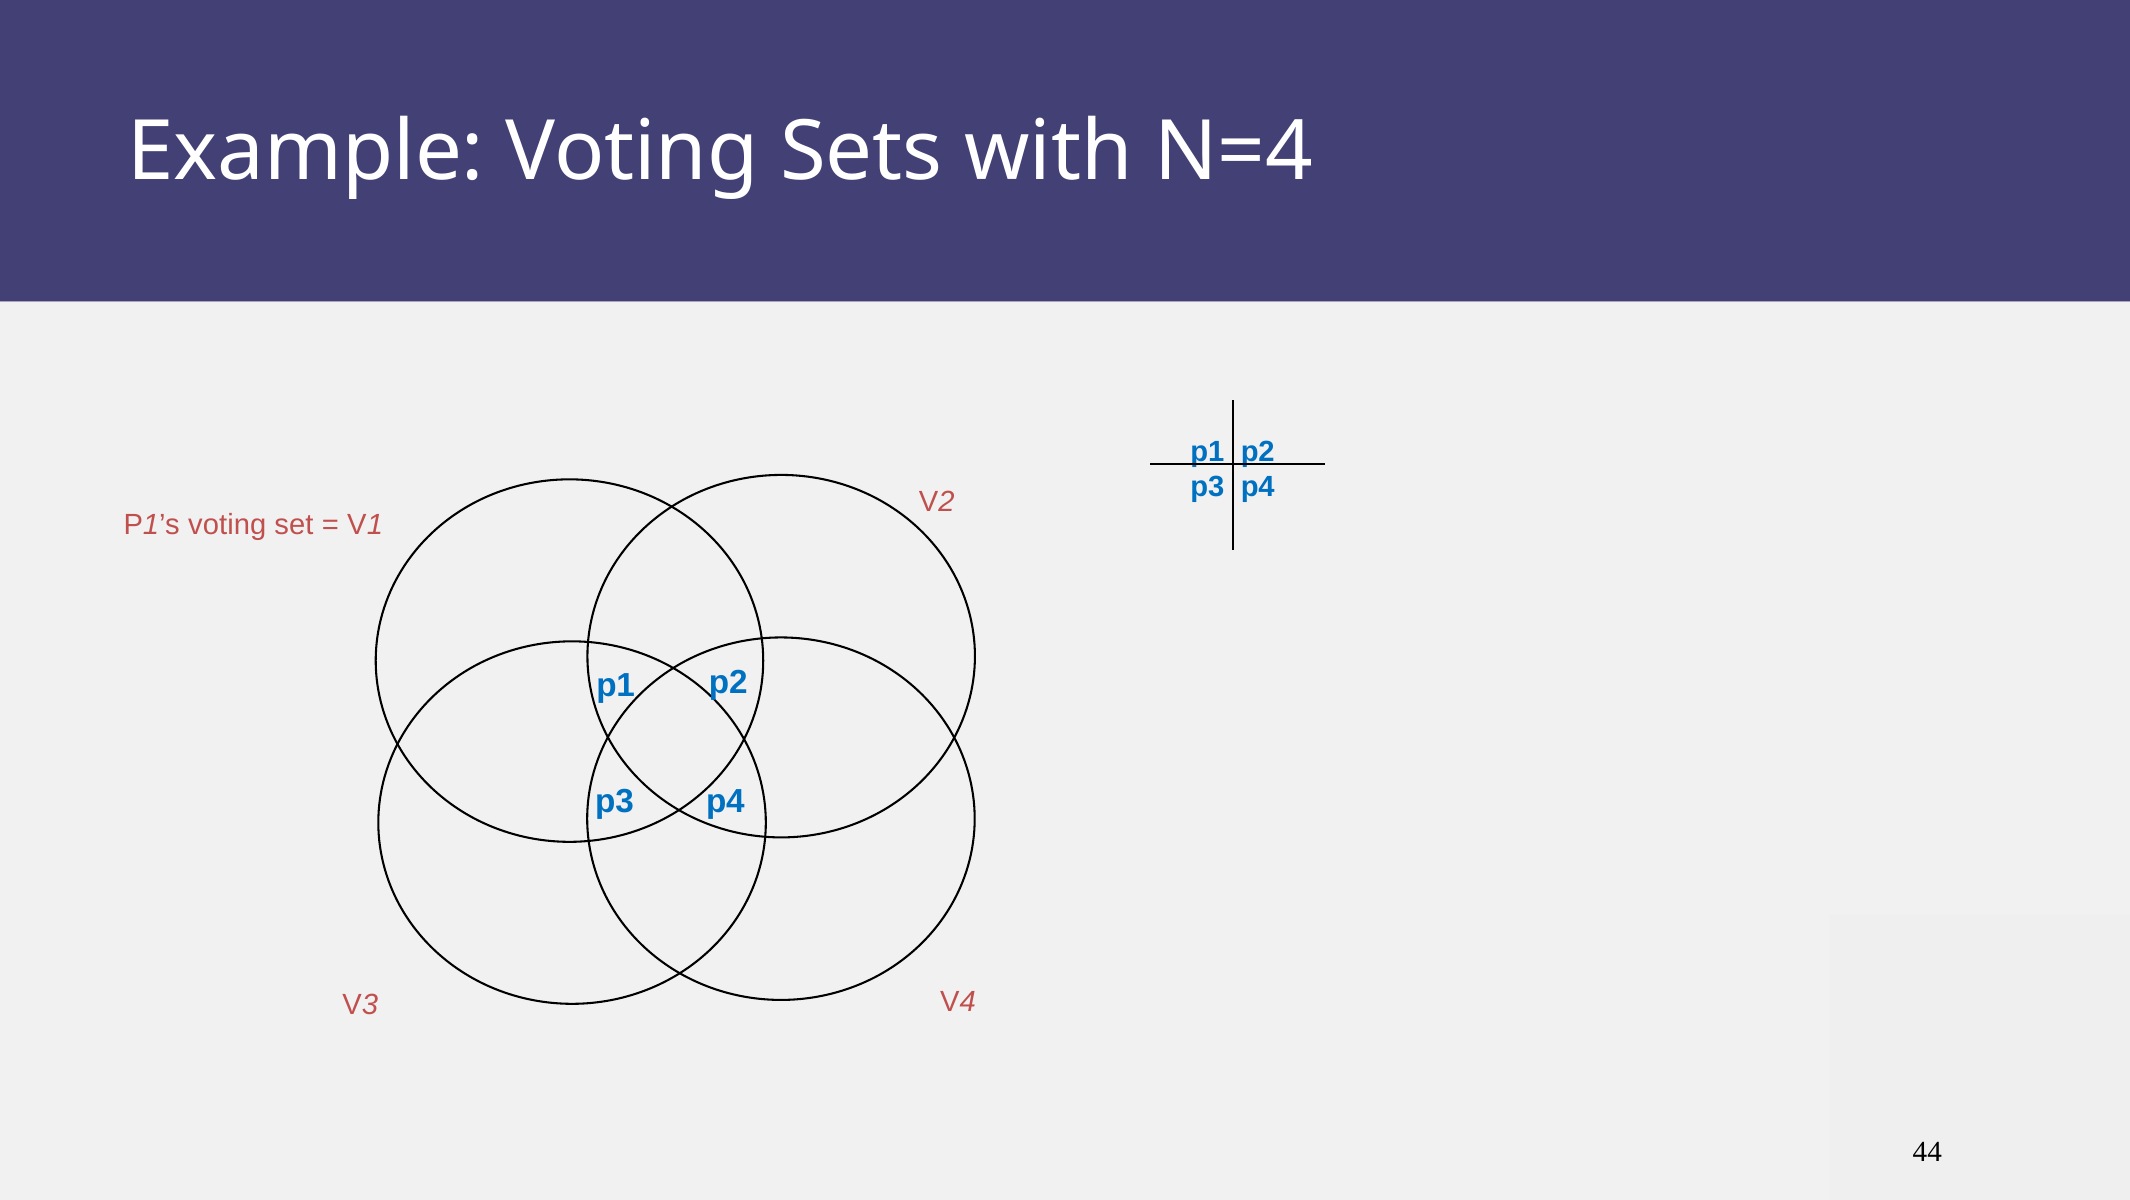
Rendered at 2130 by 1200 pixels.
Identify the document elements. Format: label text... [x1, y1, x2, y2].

text_box 44 [1752, 1125, 2103, 1171]
text_box [1829, 914, 2130, 1200]
title Example: Voting Sets with N=4 [106, 48, 2059, 245]
picture [0, 0, 2130, 1200]
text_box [107, 399, 1326, 1029]
